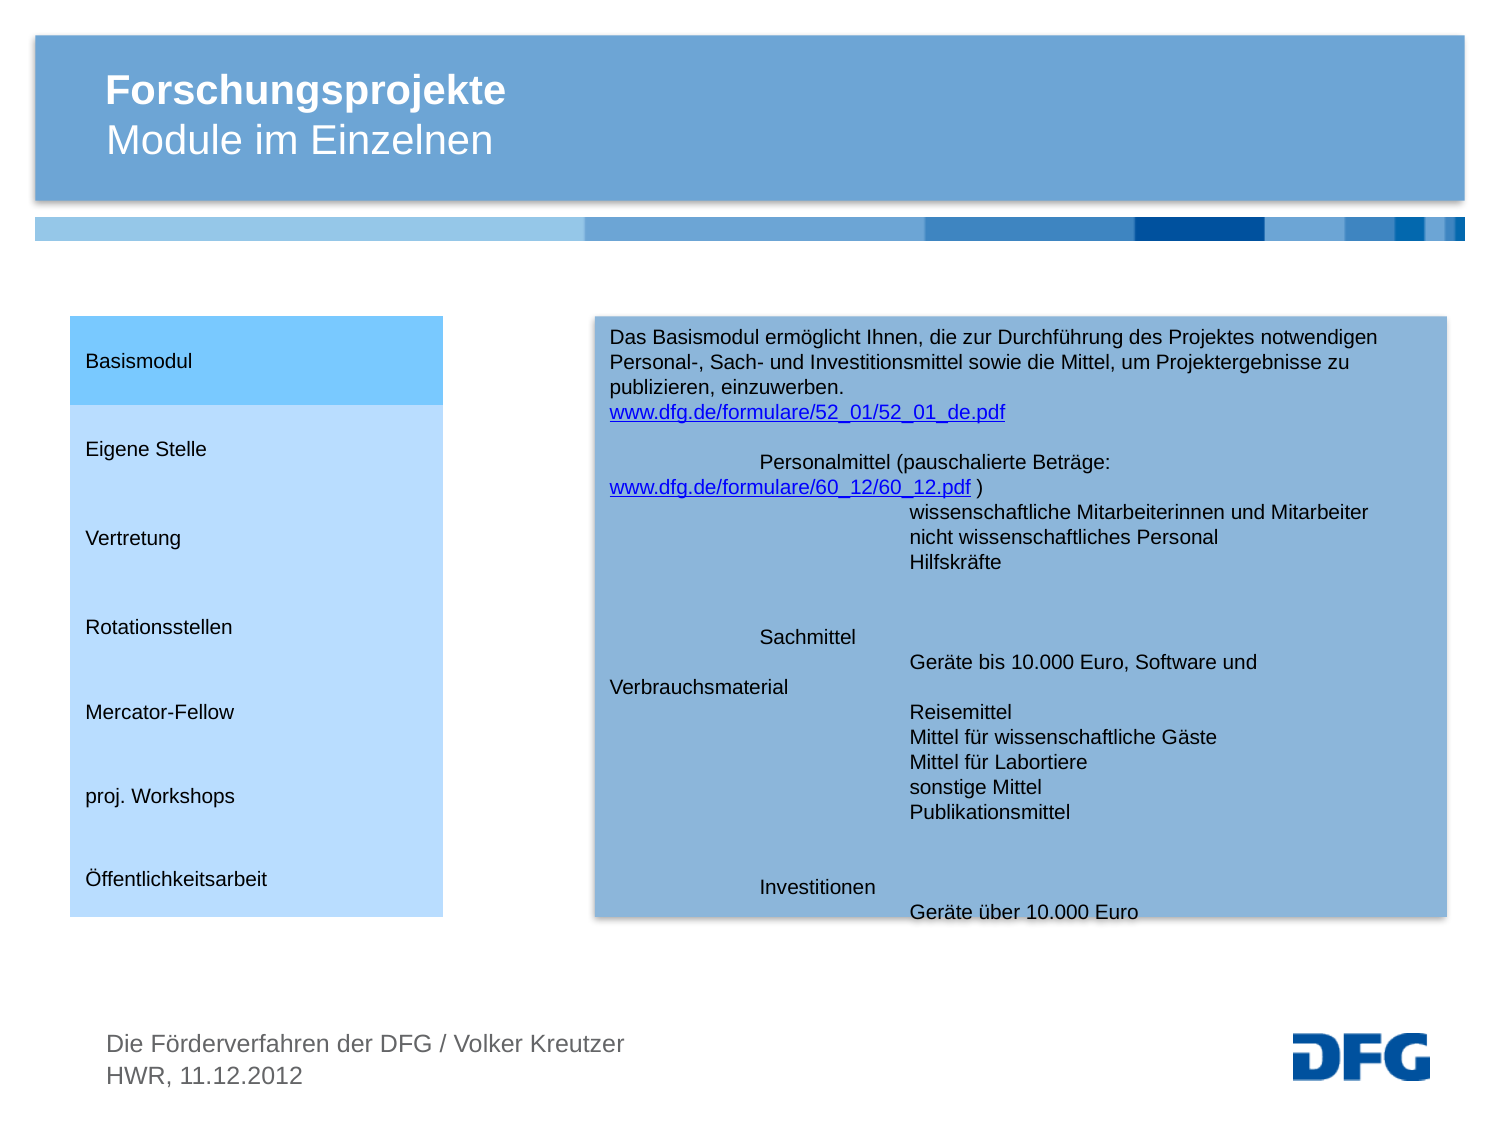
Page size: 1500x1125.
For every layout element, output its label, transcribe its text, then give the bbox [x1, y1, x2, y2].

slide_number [106, 1060, 1150, 1100]
list [35, 269, 1067, 1012]
list Module im Einzelnen [105, 117, 1406, 163]
table_cell Rotationsstellen [70, 583, 443, 672]
table_header Basismodul [70, 316, 443, 405]
text_box Das Basismodul ermöglicht Ihnen, die zur Durchführung des Projektes notwendigen Personal-, Sach- und Investitionsmittel sowie die Mittel, um Projektergebnisse zu publizieren, einzuwerben. www.dfg.de/formulare/52_01/52_01_de.pdf Personalmittel (pauschalierte Beträge: www.dfg.de/formulare/60_12/60_12.pdf ) wissenschaftliche Mitarbeiterinnen und Mitarbeiter nicht wissenschaftliches Personal Hilfskräfte Sachmittel Geräte bis 10.000 Euro, Software und Verbrauchsmaterial Reisemittel Mittel für wissenschaftliche Gäste Mittel für Labortiere sonstige Mittel Publikationsmittel Investitionen Geräte über 10.000 Euro [594, 316, 1448, 918]
picture [35, 217, 1465, 241]
footer Die Förderverfahren der DFG / Volker Kreutzer [106, 1027, 1150, 1060]
title Forschungsprojekte [104, 68, 1405, 114]
table_cell proj. Workshops [70, 752, 443, 841]
table_cell Öffentlichkeitsarbeit [70, 841, 443, 917]
table_cell Vertretung [70, 494, 443, 583]
table_cell Eigene Stelle [70, 405, 443, 494]
table_cell Mercator-Fellow [70, 672, 443, 752]
picture [1293, 1033, 1430, 1081]
